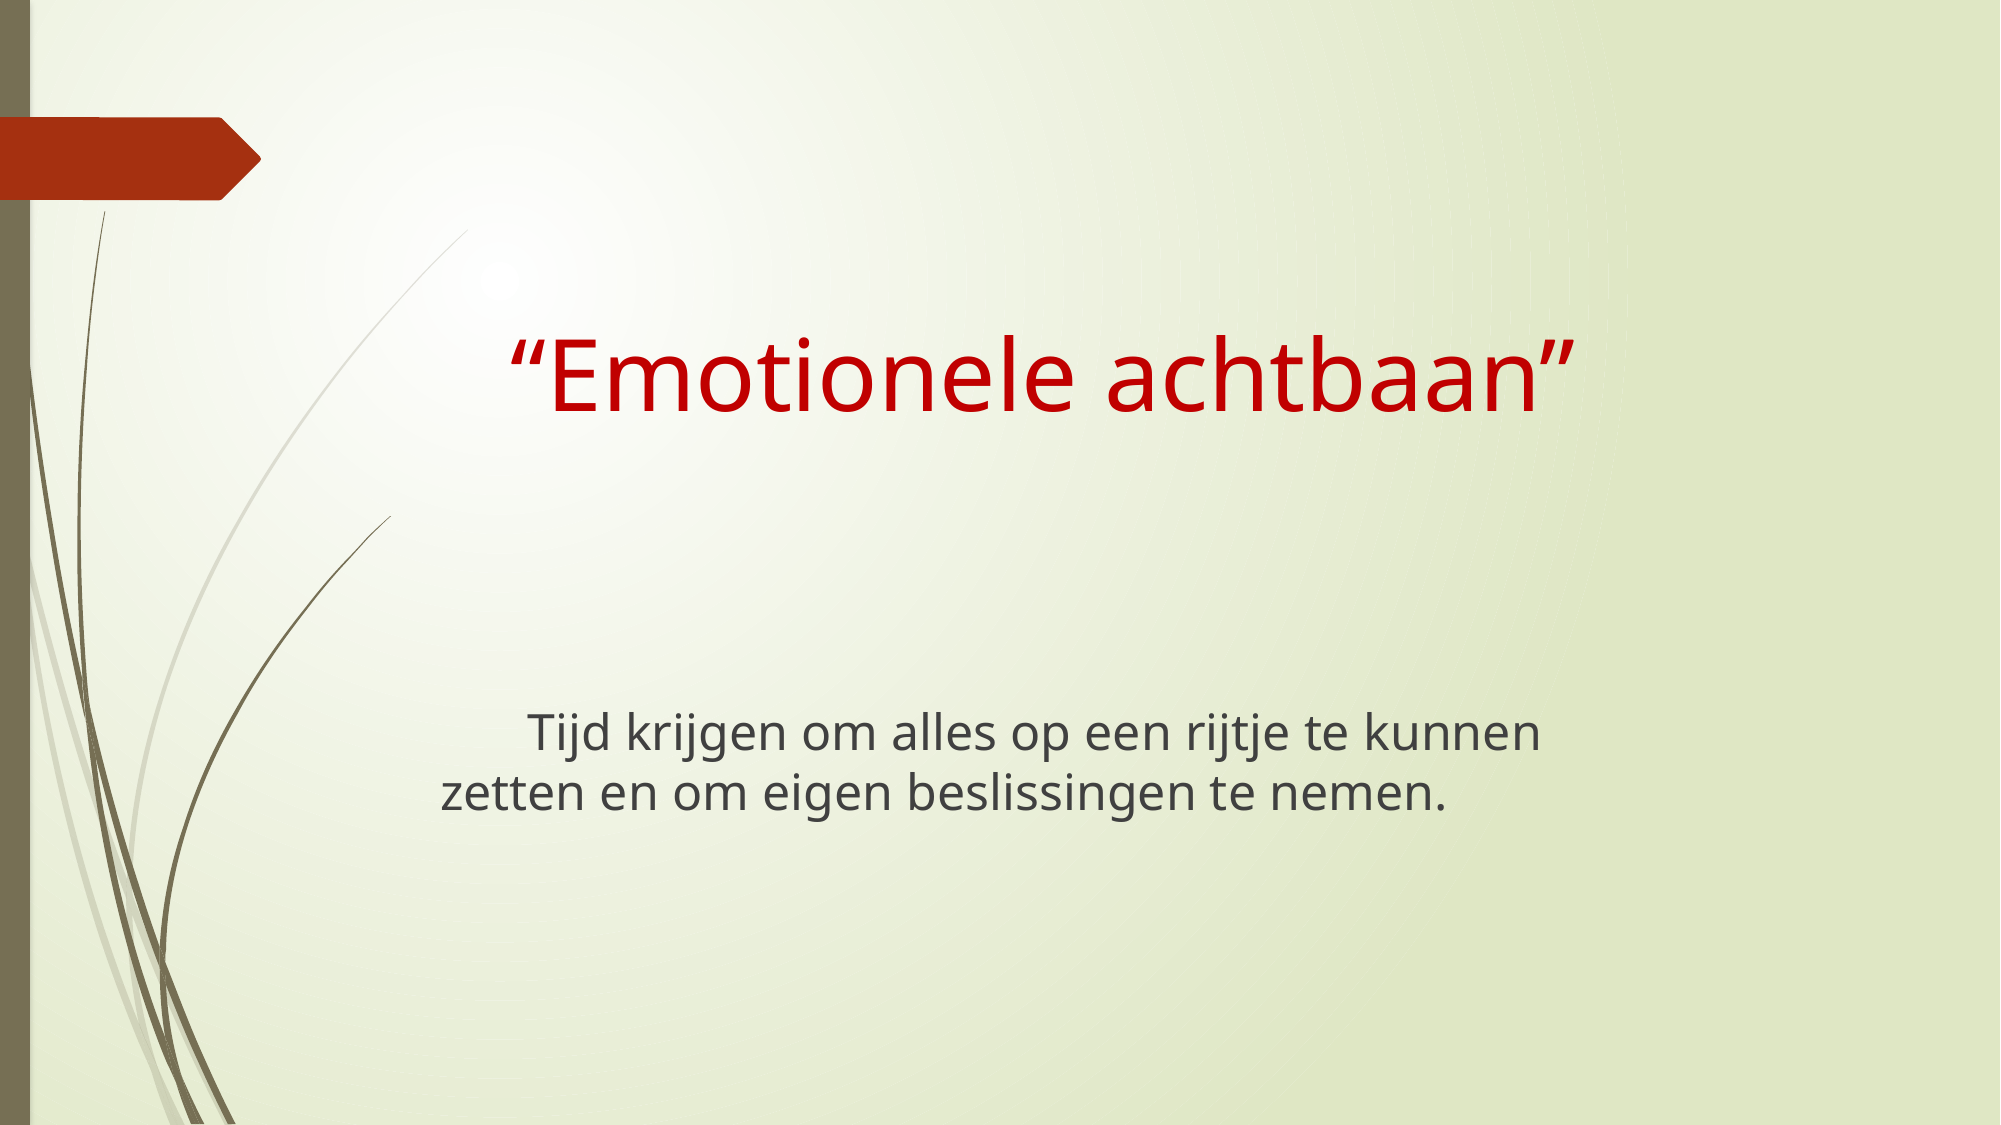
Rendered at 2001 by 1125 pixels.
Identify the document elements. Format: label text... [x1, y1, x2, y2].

list Tijd krijgen om alles op een rijtje te kunnen zetten en om eigen beslissingen te nemen. [425, 692, 1663, 1000]
title “Emotionele achtbaan” [425, 303, 1663, 539]
